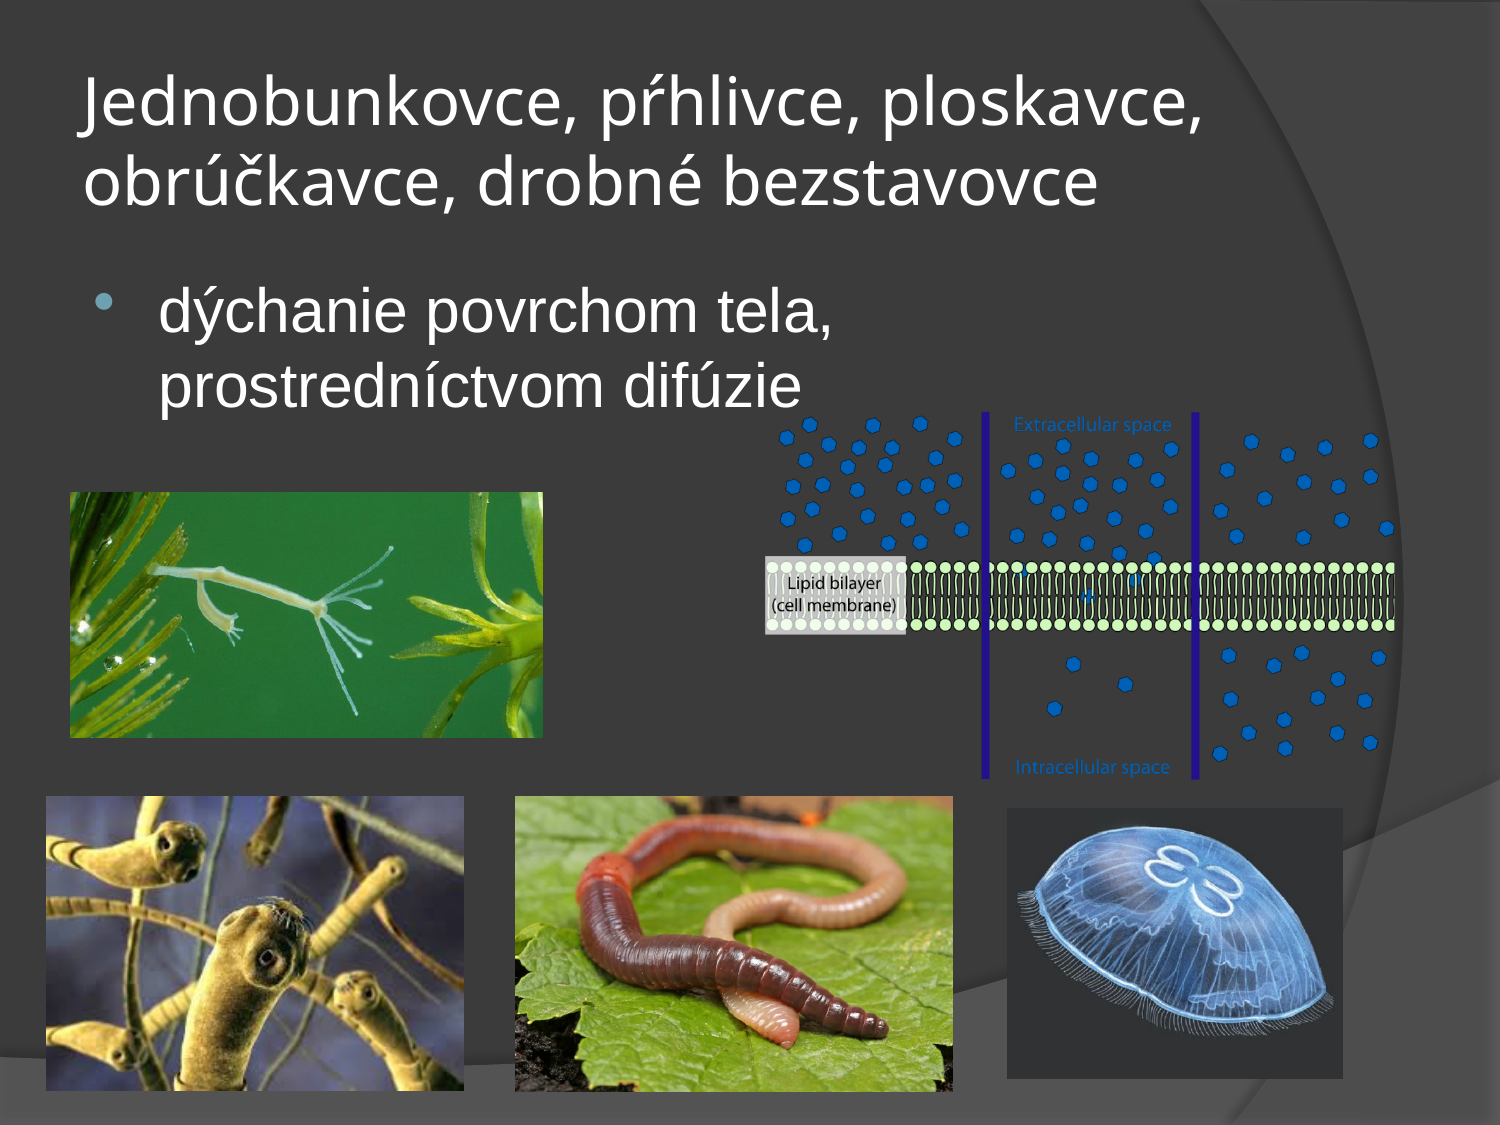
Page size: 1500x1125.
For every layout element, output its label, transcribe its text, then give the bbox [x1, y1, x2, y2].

picture [515, 796, 953, 1092]
title Jednobunkovce, pŕhlivce, ploskavce, obrúčkavce, drobné bezstavovce [75, 45, 1430, 233]
list dýchanie povrchom tela, prostredníctvom difúzie [75, 262, 1300, 1005]
picture [1007, 808, 1343, 1080]
picture [70, 491, 544, 738]
picture [46, 796, 465, 1091]
picture [761, 409, 1395, 787]
